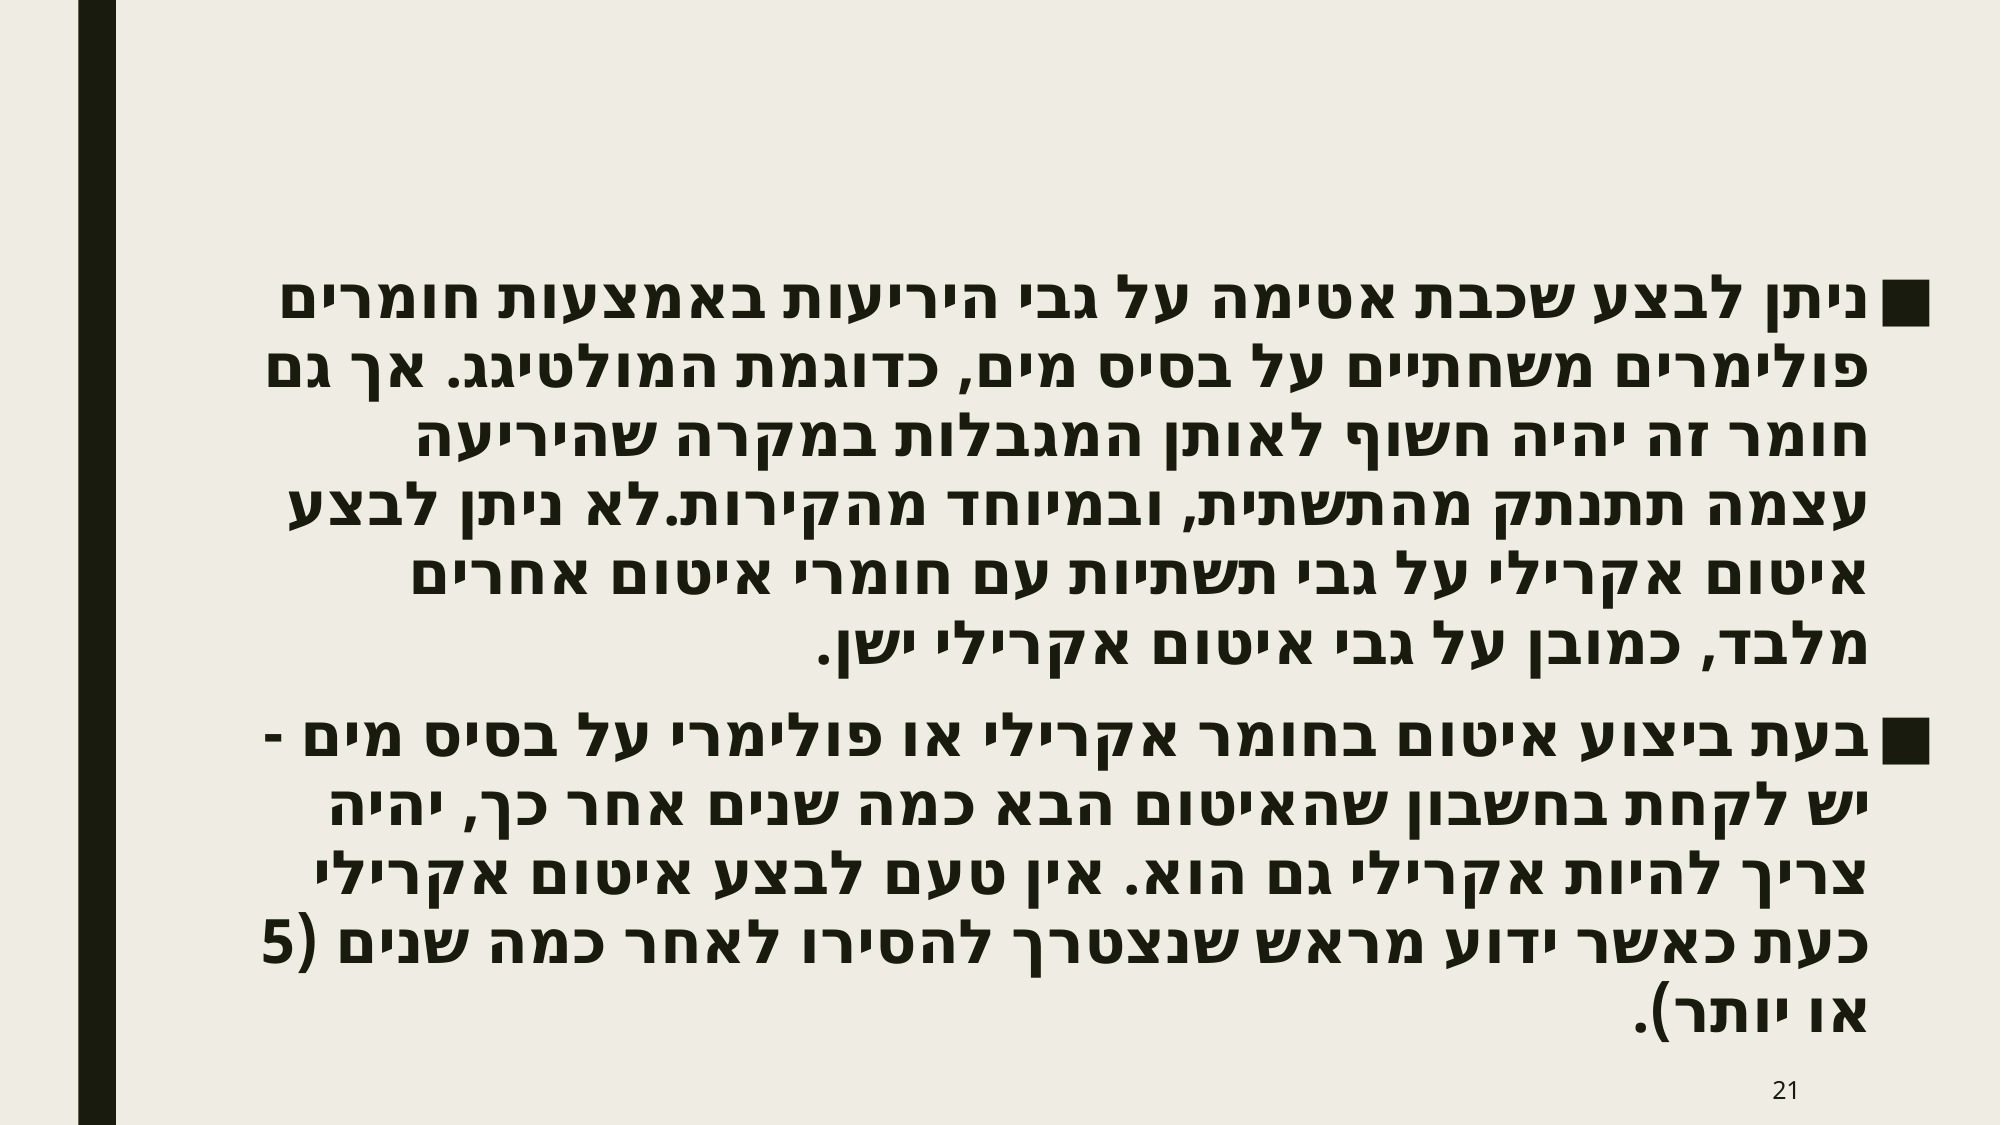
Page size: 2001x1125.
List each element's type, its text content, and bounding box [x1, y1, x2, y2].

list ניתן לבצע שכבת אטימה על גבי היריעות באמצעות חומרים פולימרים משחתיים על בסיס מים, כדוגמת המולטיגג. אך גם חומר זה יהיה חשוף לאותן המגבלות במקרה שהיריעה עצמה תתנתק מהתשתית, ובמיוחד מהקירות.לא ניתן לבצע איטום אקרילי על גבי תשתיות עם חומרי איטום אחרים מלבד, כמובן על גבי איטום אקרילי ישן. בעת ביצוע איטום בחומר אקרילי או פולימרי על בסיס מים - יש לקחת בחשבון שהאיטום הבא כמה שנים אחר כך, יהיה צריך להיות אקרילי גם הוא. אין טעם לבצע איטום אקרילי כעת כאשר ידוע מראש שנצטרך להסירו לאחר כמה שנים (5 או יותר). [225, 255, 1946, 1059]
slide_number 21 [1553, 1058, 1816, 1125]
